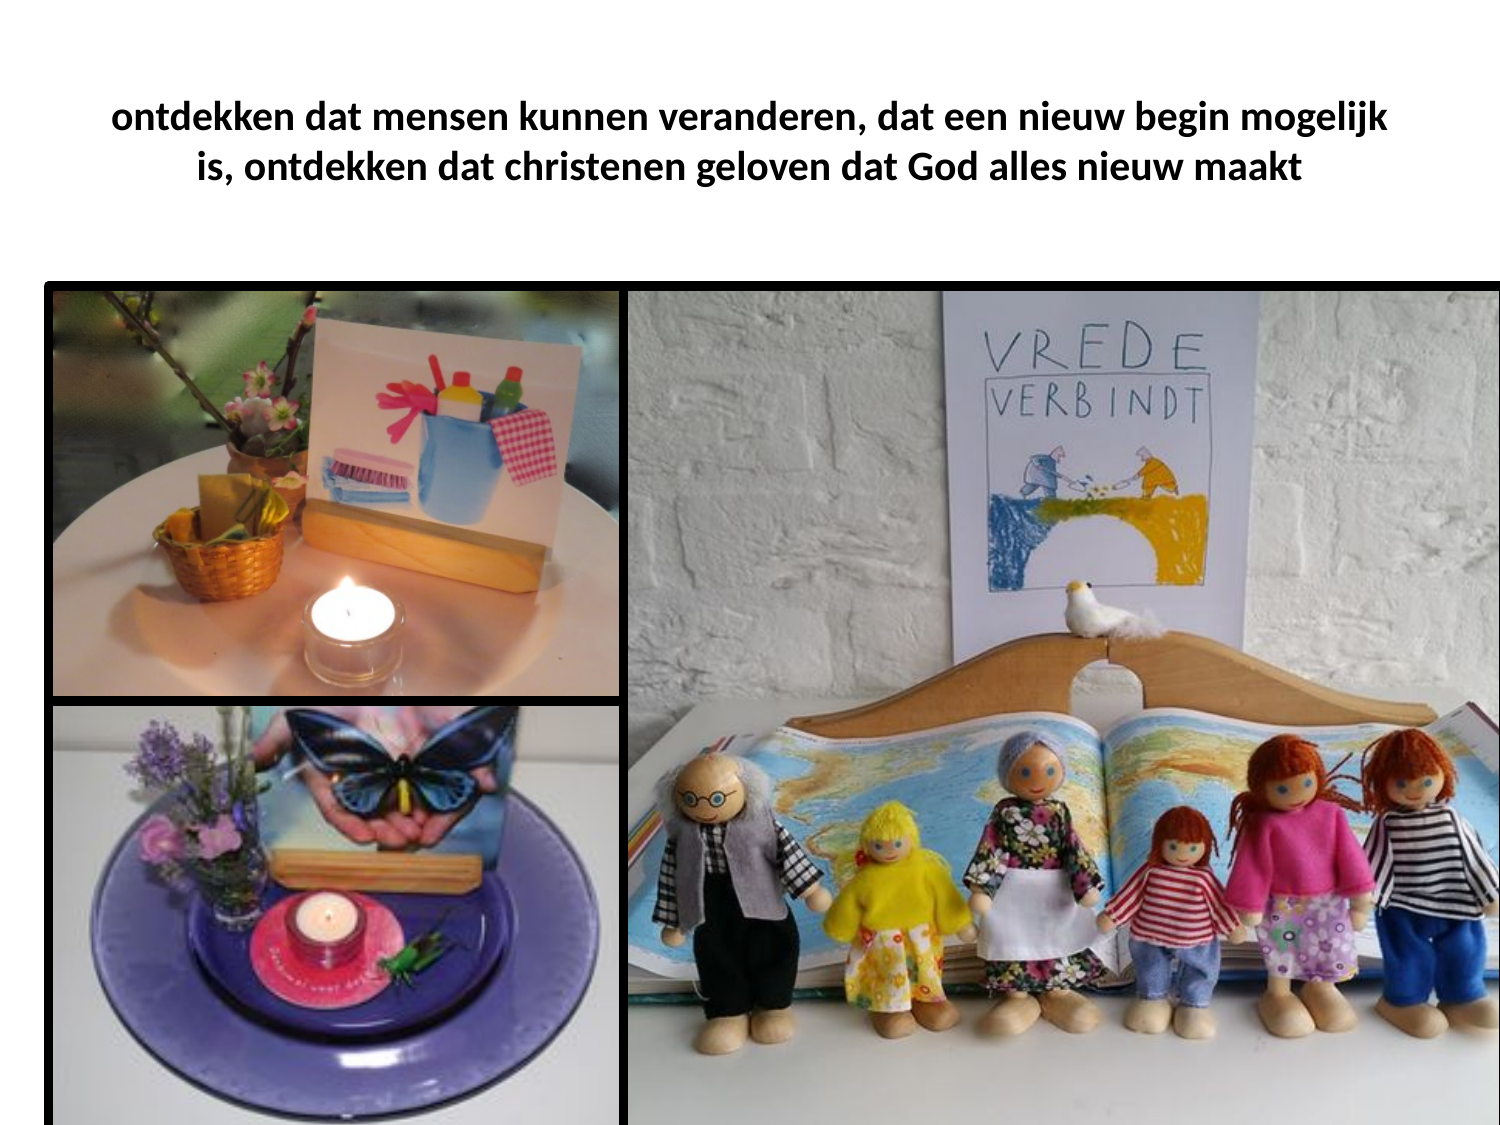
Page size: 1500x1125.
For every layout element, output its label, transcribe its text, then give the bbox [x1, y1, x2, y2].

title ontdekken dat mensen kunnen veranderen, dat een nieuw begin mogelijk is, ontdekken dat christenen geloven dat God alles nieuw maakt [75, 45, 1425, 233]
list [52, 704, 622, 1125]
picture [52, 290, 1500, 1125]
